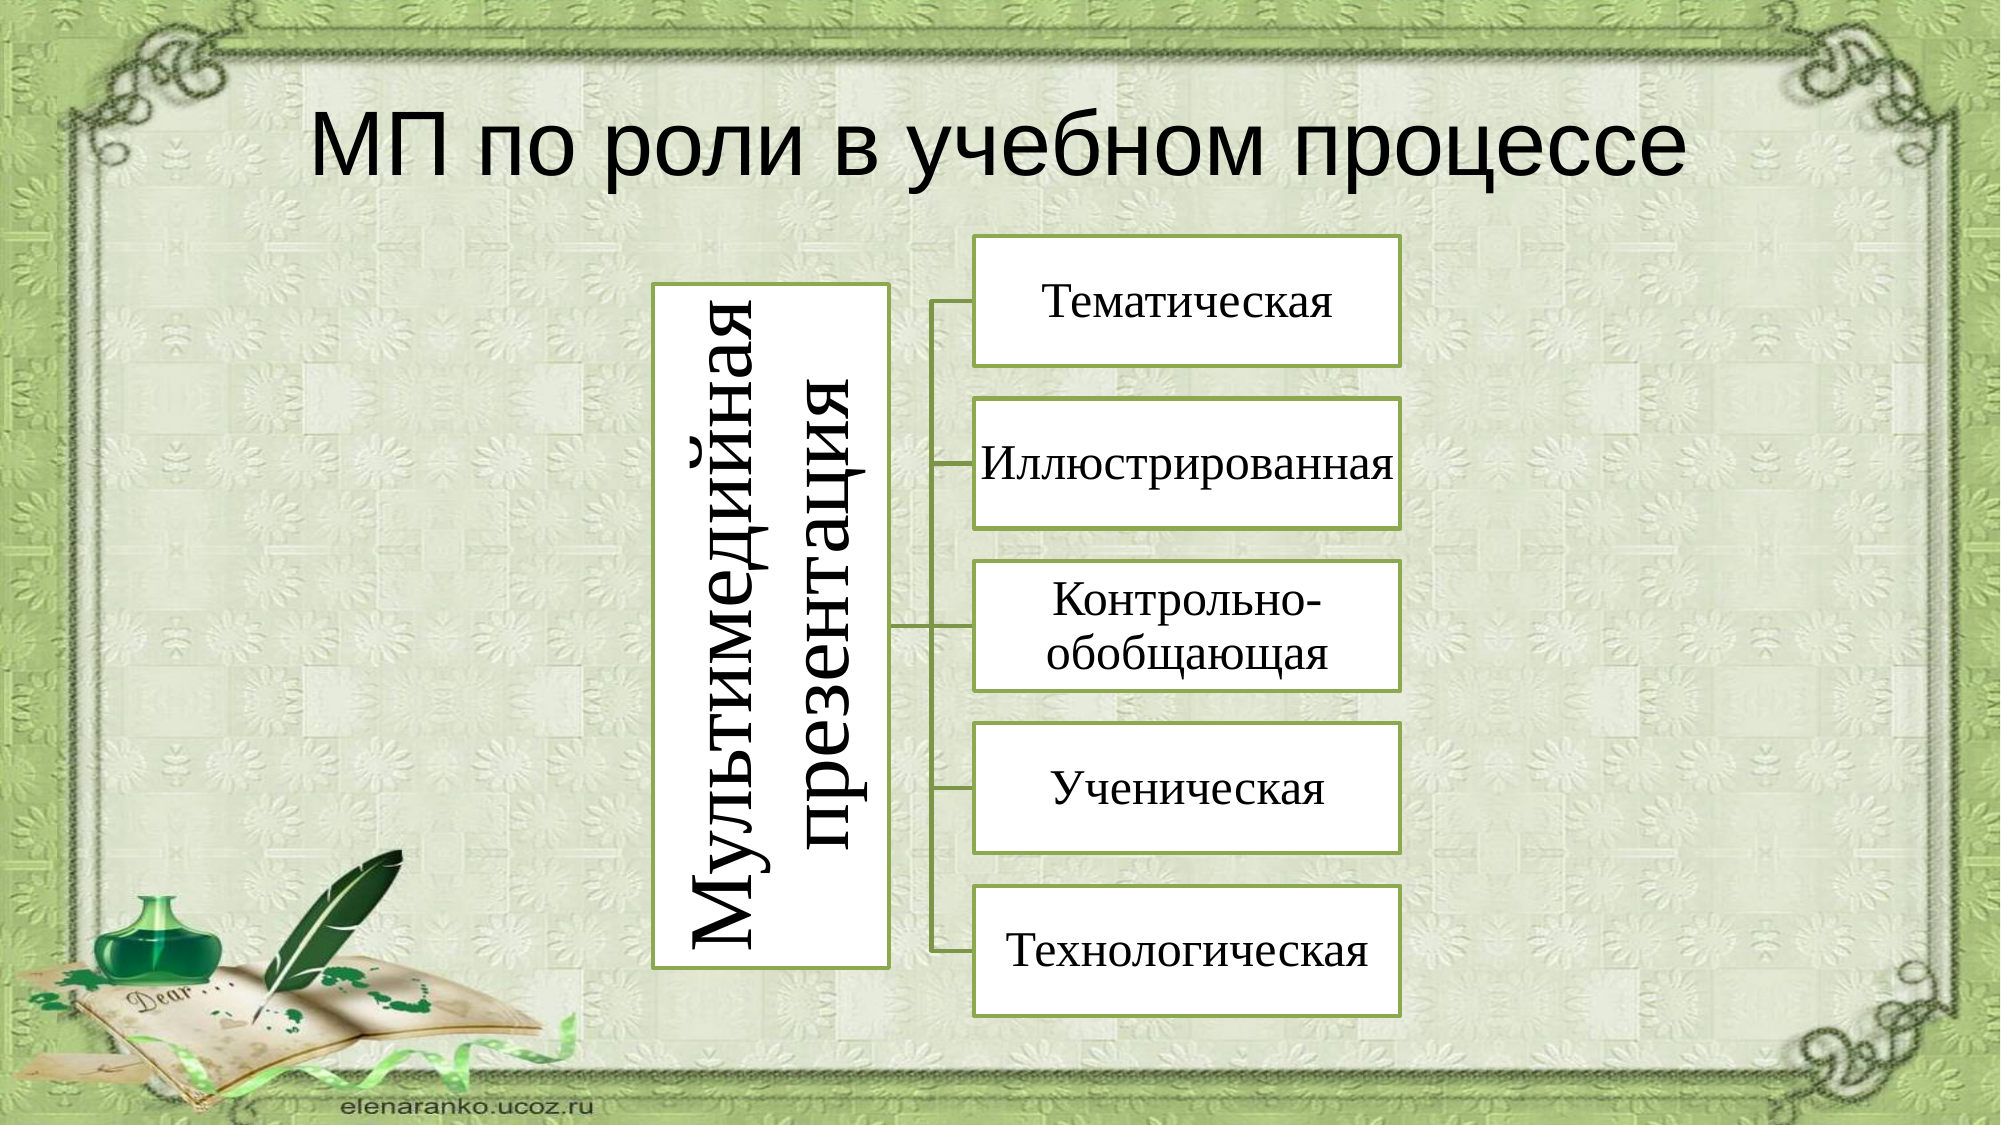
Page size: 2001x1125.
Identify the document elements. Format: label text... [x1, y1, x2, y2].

title МП по роли в учебном процессе [99, 45, 1900, 233]
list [137, 235, 1917, 1017]
picture [0, 0, 2001, 1125]
